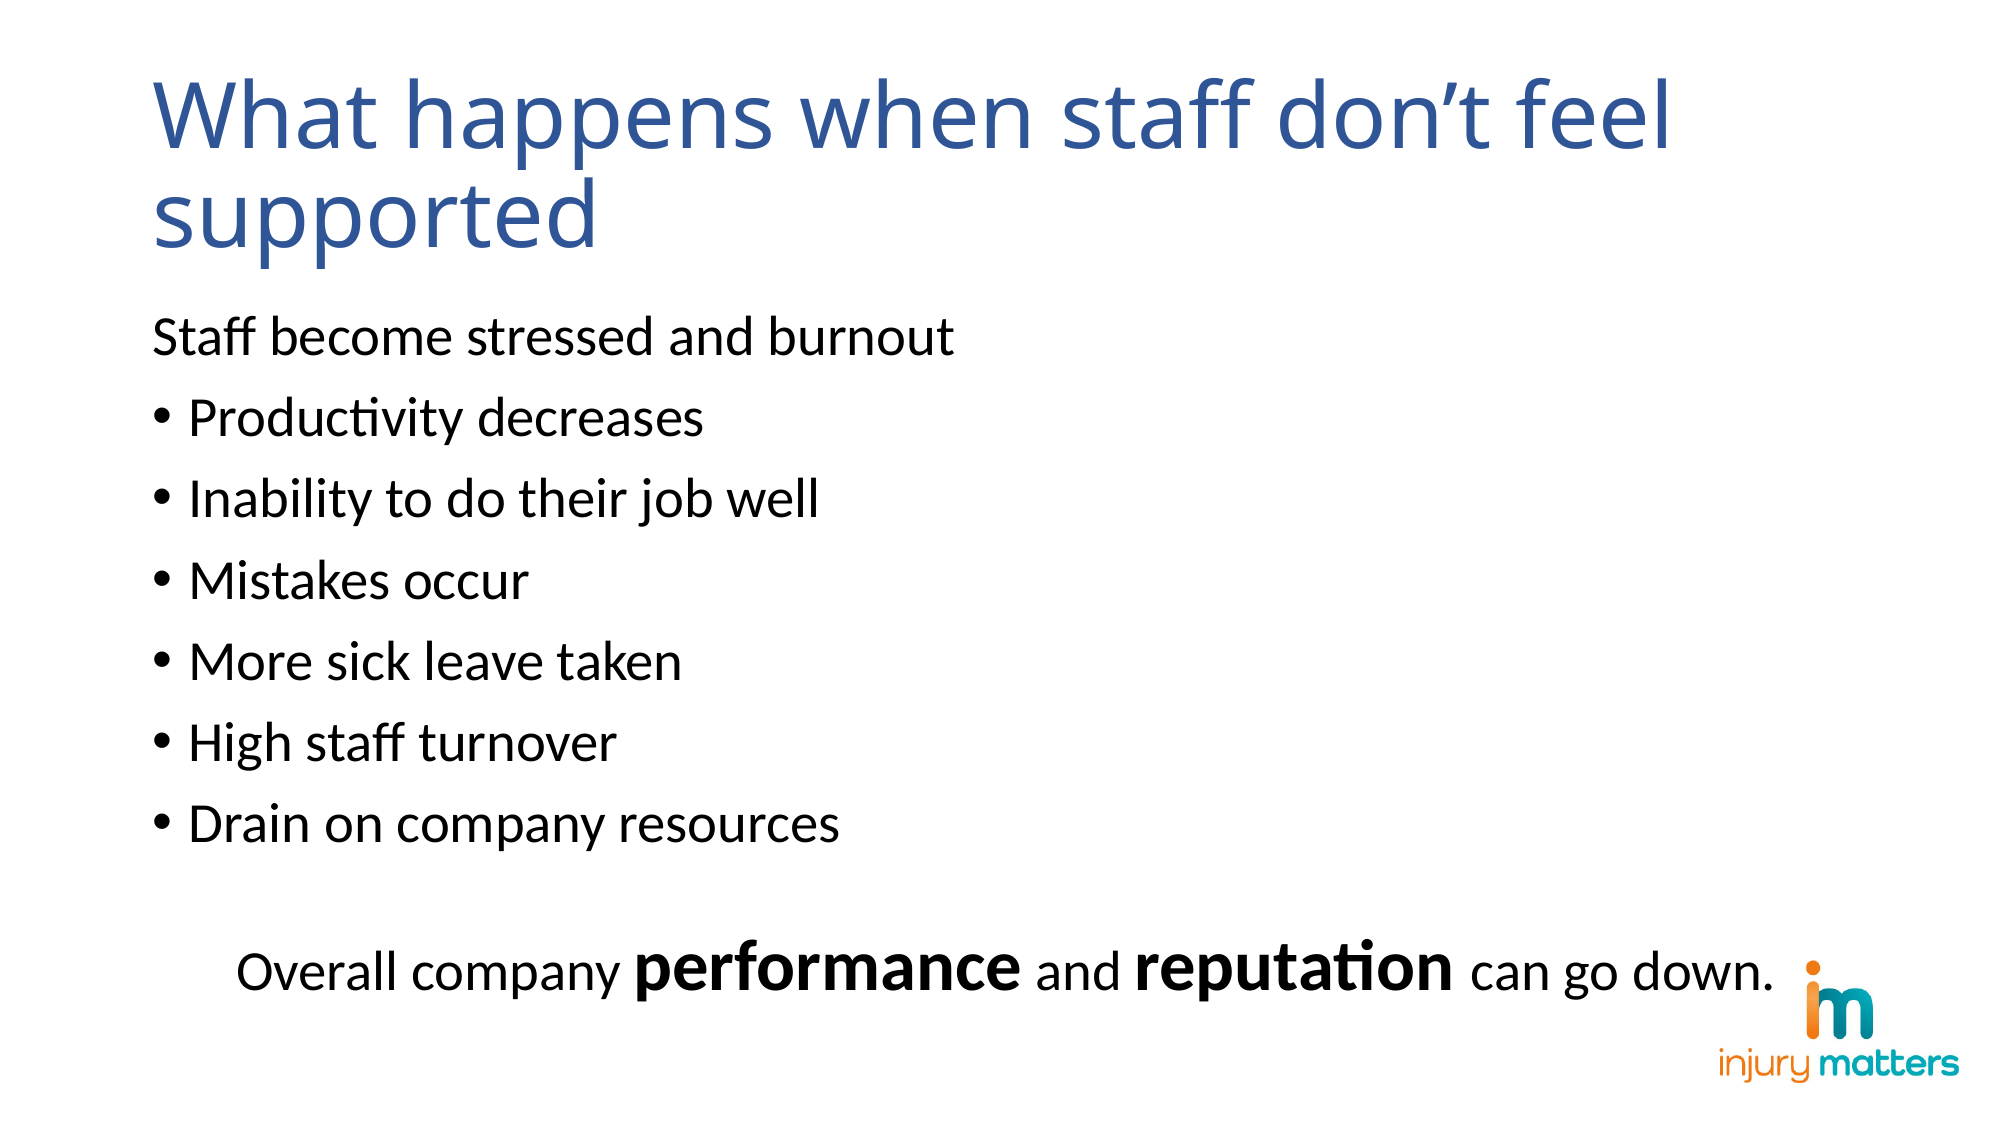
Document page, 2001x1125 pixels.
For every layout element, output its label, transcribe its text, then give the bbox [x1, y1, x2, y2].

text_box What happens when staff don’t feel supported [137, 59, 1863, 278]
picture [1719, 960, 1959, 1083]
text_box Staff become stressed and burnout Productivity decreases Inability to do their job well Mistakes occur More sick leave taken High staff turnover Drain on company resources Overall company performance and reputation can go down. [137, 299, 1863, 1016]
